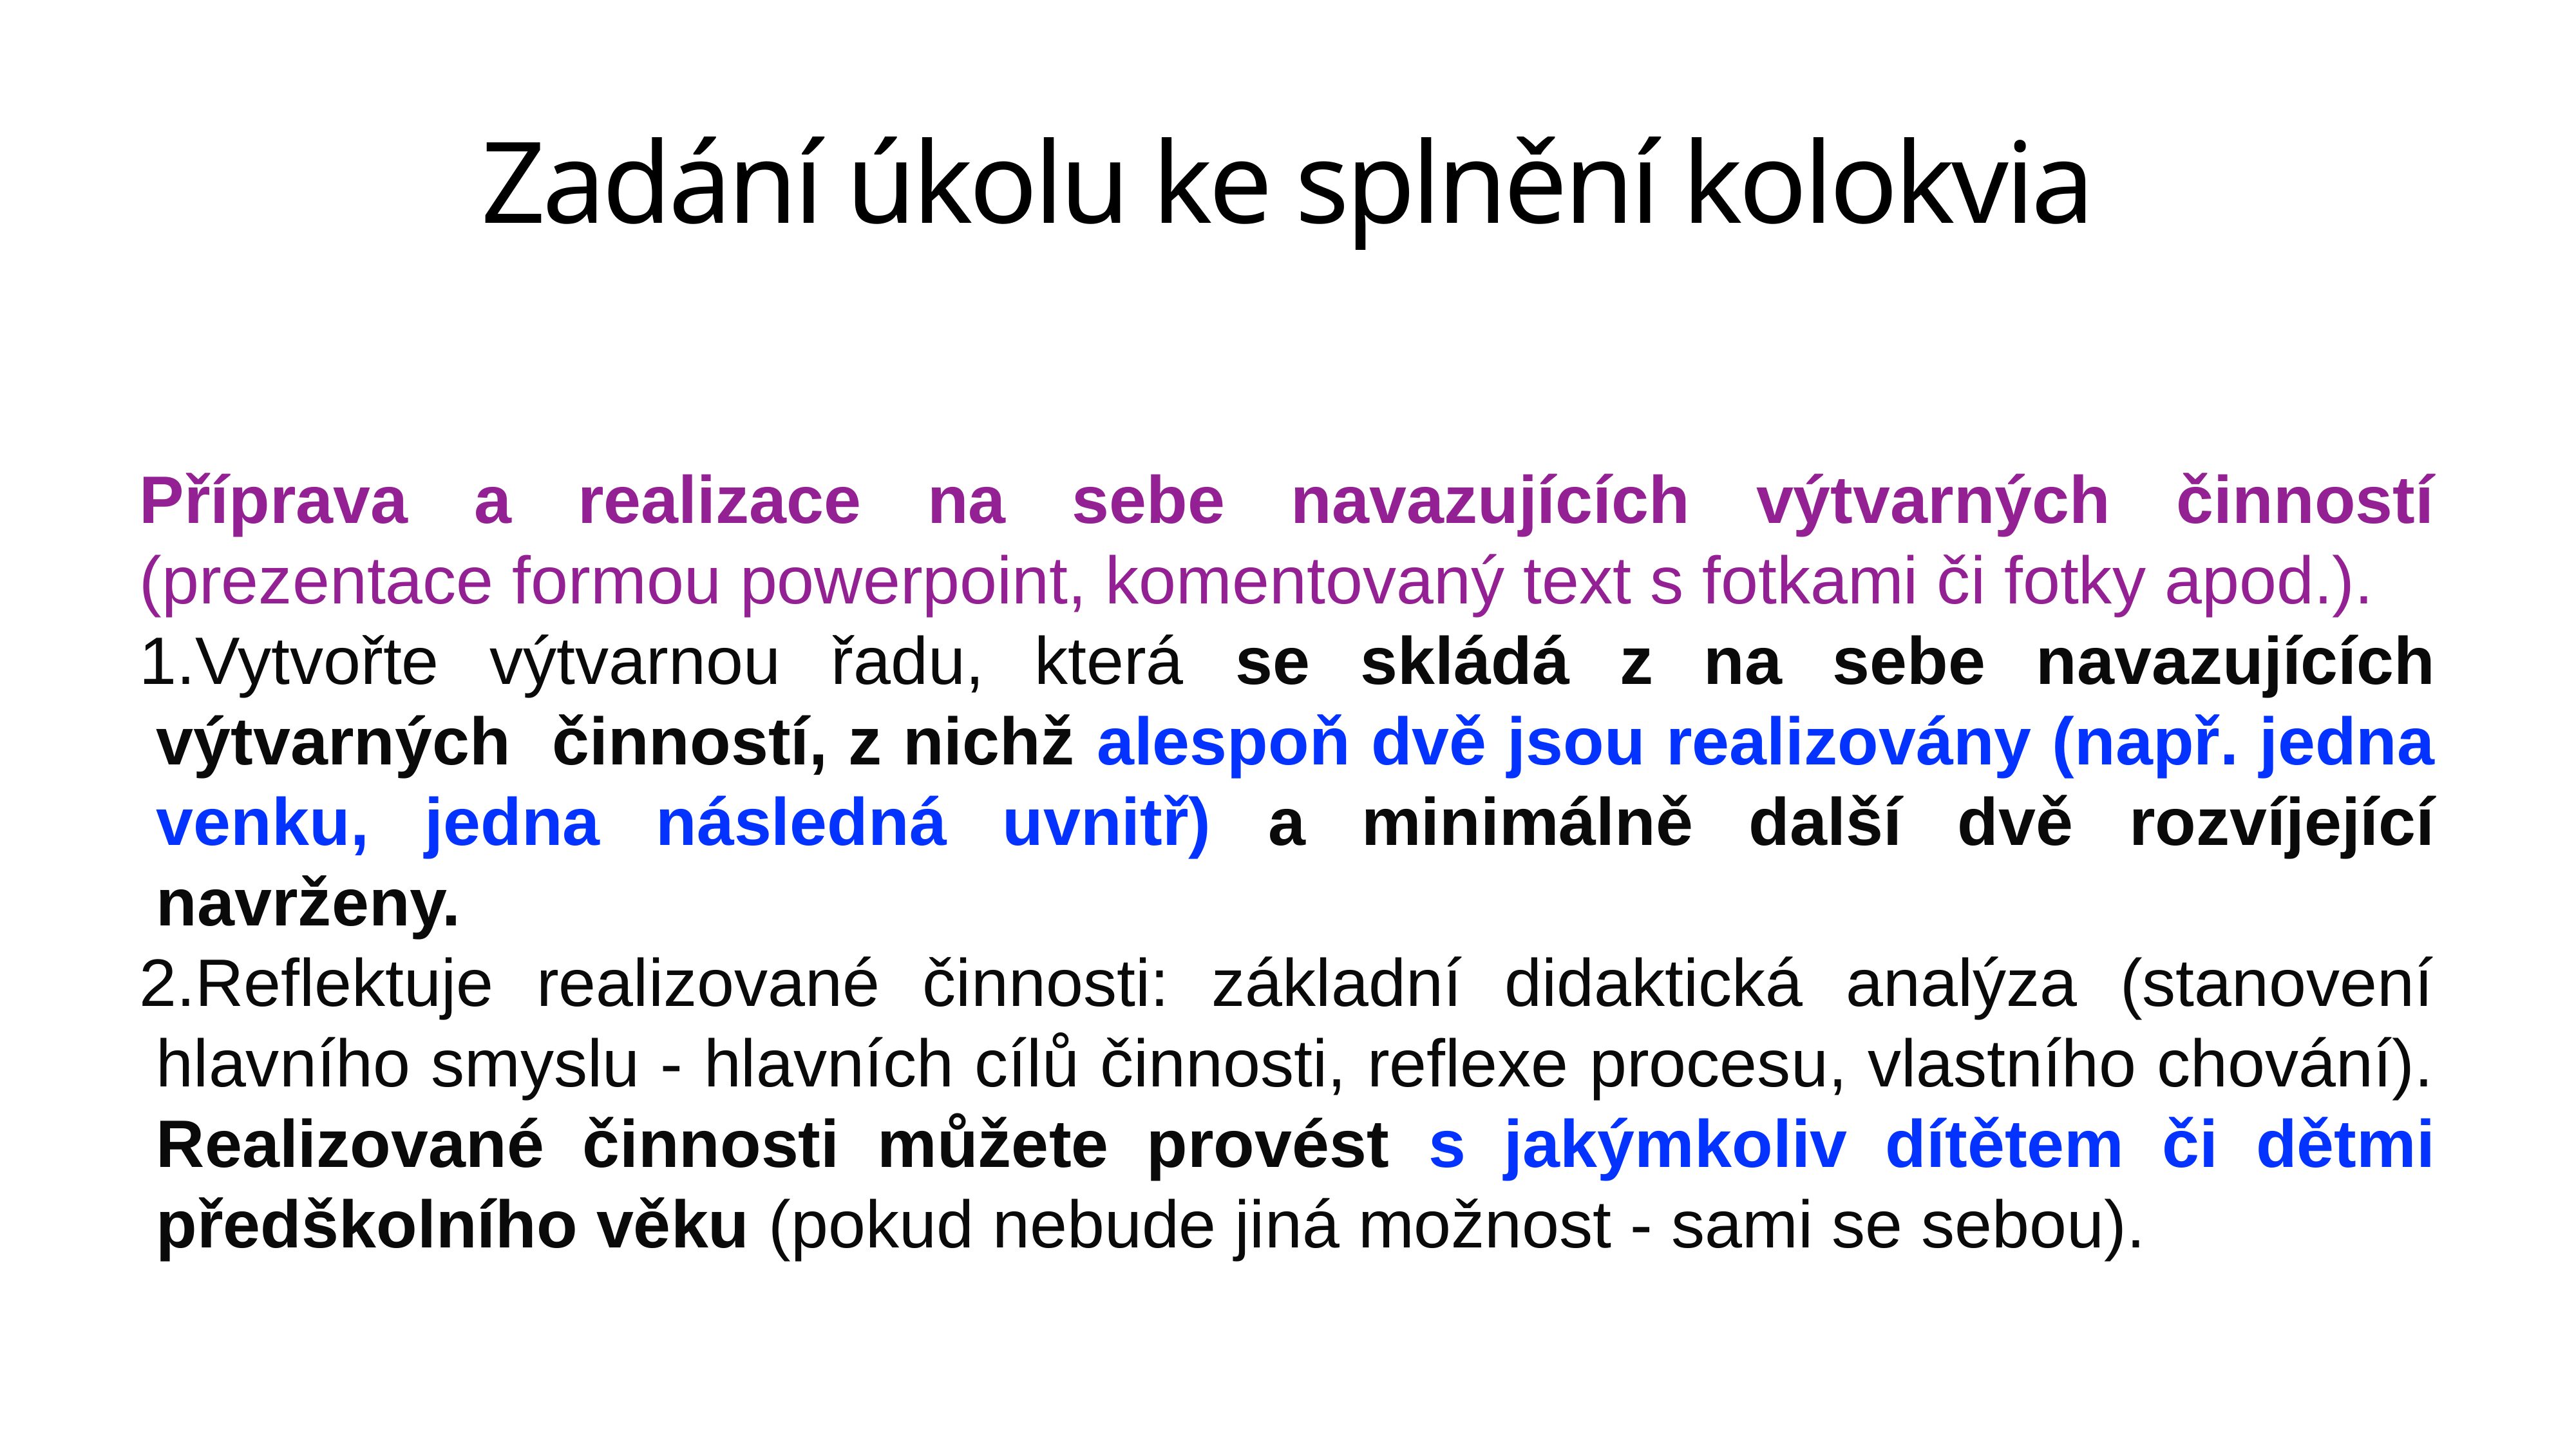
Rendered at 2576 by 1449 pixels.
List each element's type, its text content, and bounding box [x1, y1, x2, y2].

list Příprava a realizace na sebe navazujících výtvarných činností (prezentace formou powerpoint, komentovaný text s fotkami či fotky apod.). Vytvořte výtvarnou řadu, která se skládá z na sebe navazujících výtvarných činností, z nichž alespoň dvě jsou realizovány (např. jedna venku, jedna následná uvnitř) a minimálně další dvě rozvíjející navrženy. Reflektuje realizované činnosti: základní didaktická analýza (stanovení hlavního smyslu - hlavních cílů činnosti, reflexe procesu, vlastního chování). Realizované činnosti můžete provést s jakýmkoliv dítětem či dětmi předškolního věku (pokud nebude jiná možnost - sami se sebou). [133, 450, 2443, 1342]
title Zadání úkolu ke splnění kolokvia [133, 85, 2443, 251]
